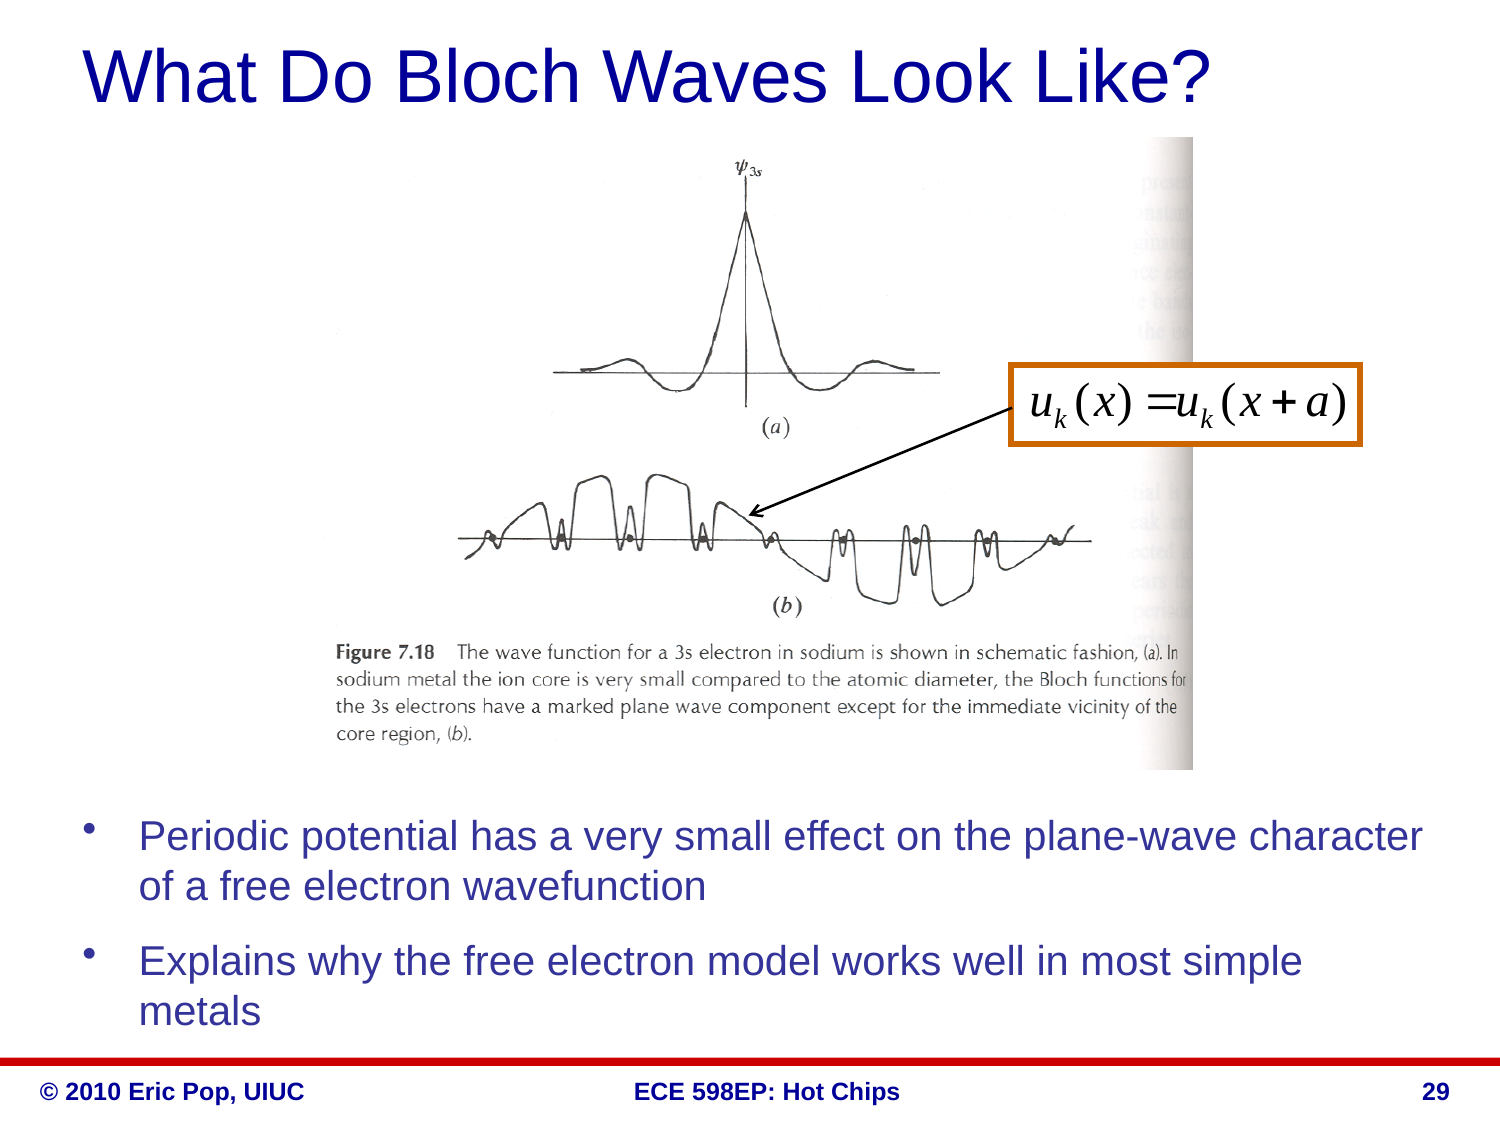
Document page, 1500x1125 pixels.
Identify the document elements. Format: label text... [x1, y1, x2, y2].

title What Do Bloch Waves Look Like? [66, 20, 1418, 127]
picture [307, 137, 1193, 770]
list Periodic potential has a very small effect on the plane-wave character of a free electron wavefunction Explains why the free electron model works well in most simple metals [66, 800, 1454, 1039]
slide_number 29 [1362, 1075, 1451, 1106]
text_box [748, 407, 1013, 516]
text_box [1014, 368, 1357, 441]
